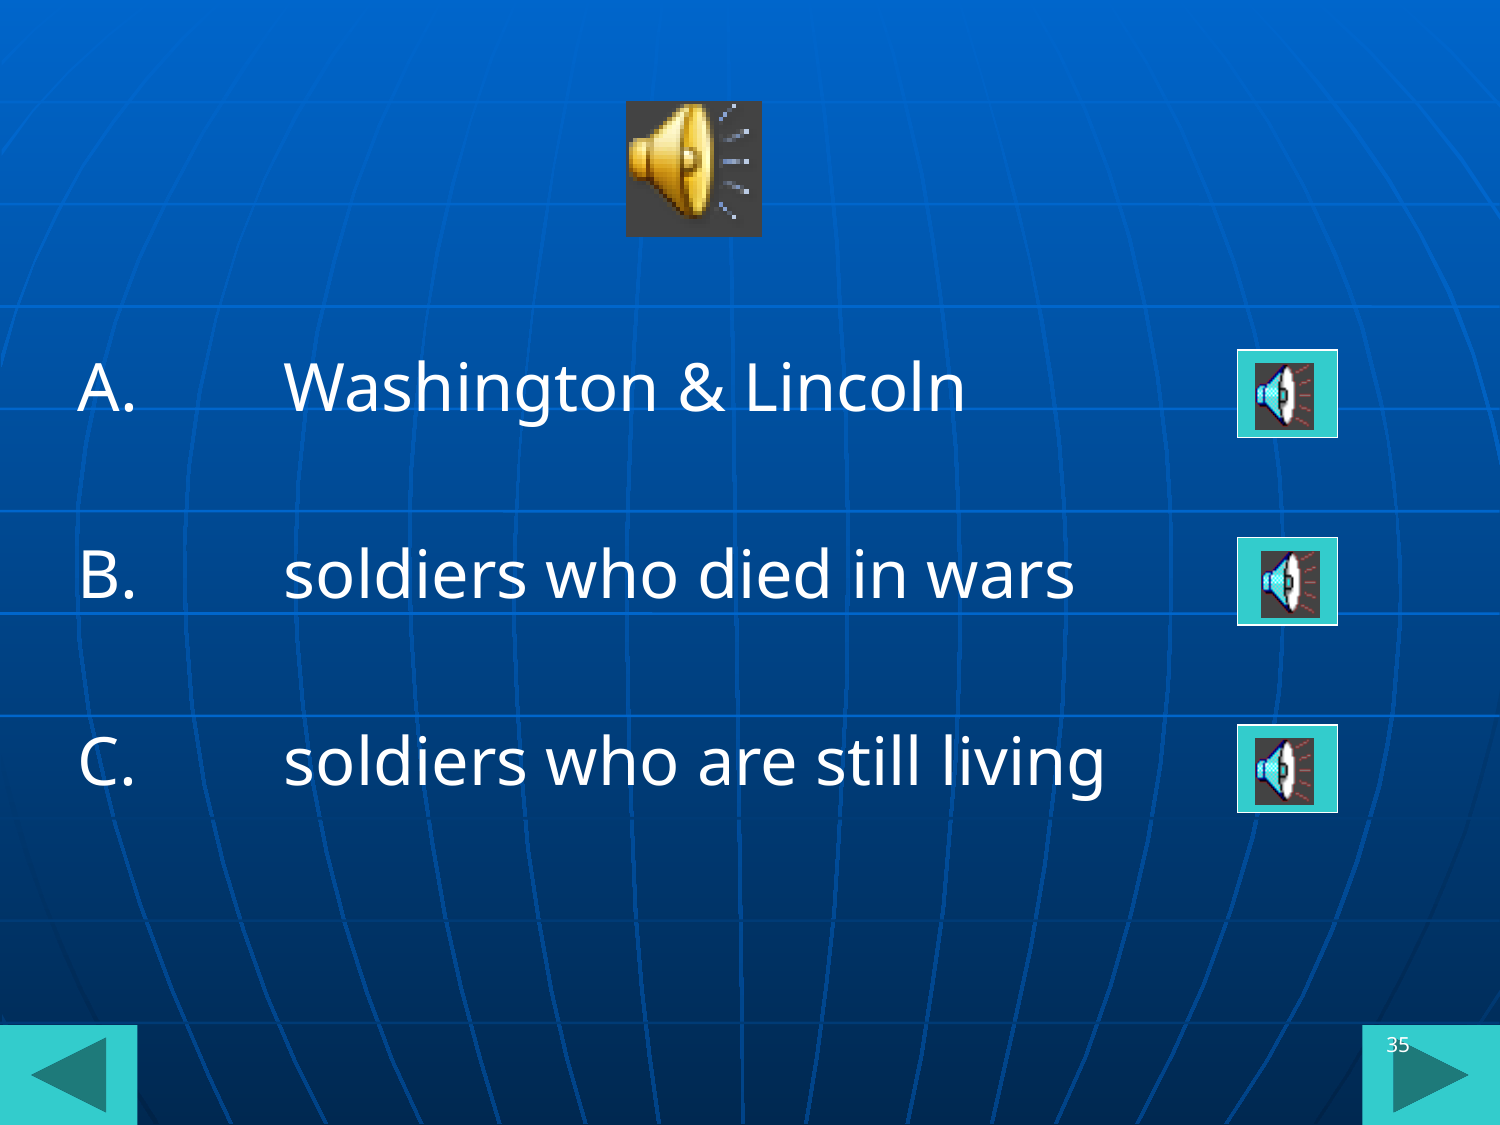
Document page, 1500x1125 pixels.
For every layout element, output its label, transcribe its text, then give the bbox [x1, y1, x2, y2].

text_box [1237, 724, 1338, 813]
text_box [1362, 1025, 1500, 1125]
picture [624, 99, 763, 238]
list A. Washington & Lincoln B. soldiers who died in wars C. soldiers who are still living [62, 337, 1251, 1081]
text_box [1237, 349, 1338, 438]
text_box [1237, 537, 1338, 626]
text_box [0, 1025, 138, 1125]
slide_number 34 [1074, 1023, 1426, 1100]
